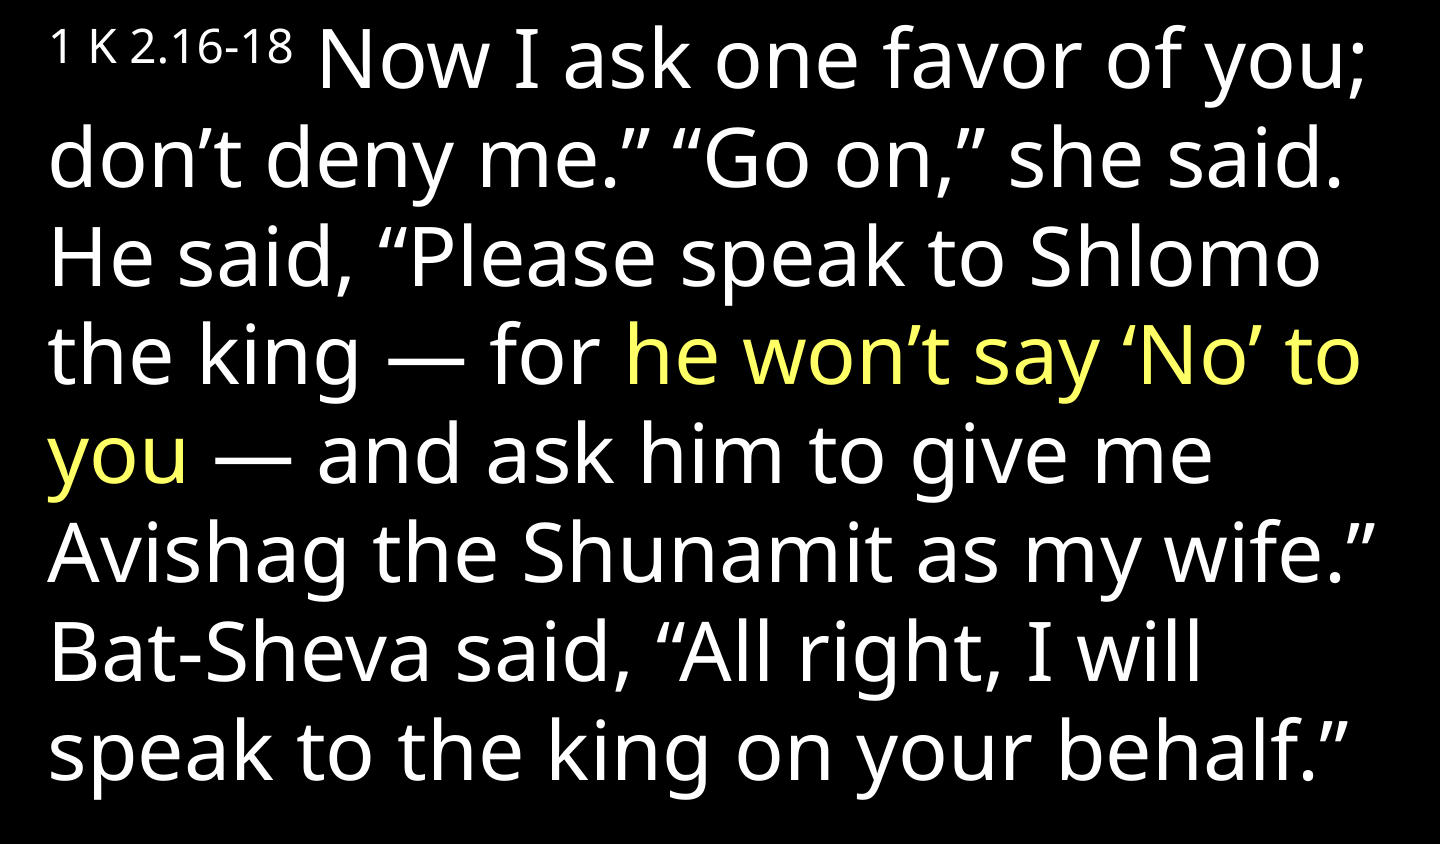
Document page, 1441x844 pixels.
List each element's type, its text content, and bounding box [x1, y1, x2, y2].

subtitle 1 K 2.16-18 Now I ask one favor of you; don’t deny me.” “Go on,” she said. He said, “Please speak to Shlomo the king — for he won’t say ‘No’ to you — and ask him to give me Avishag the Shunamit as my wife.” Bat-Sheva said, “All right, I will speak to the king on your behalf.” [36, 0, 1393, 844]
